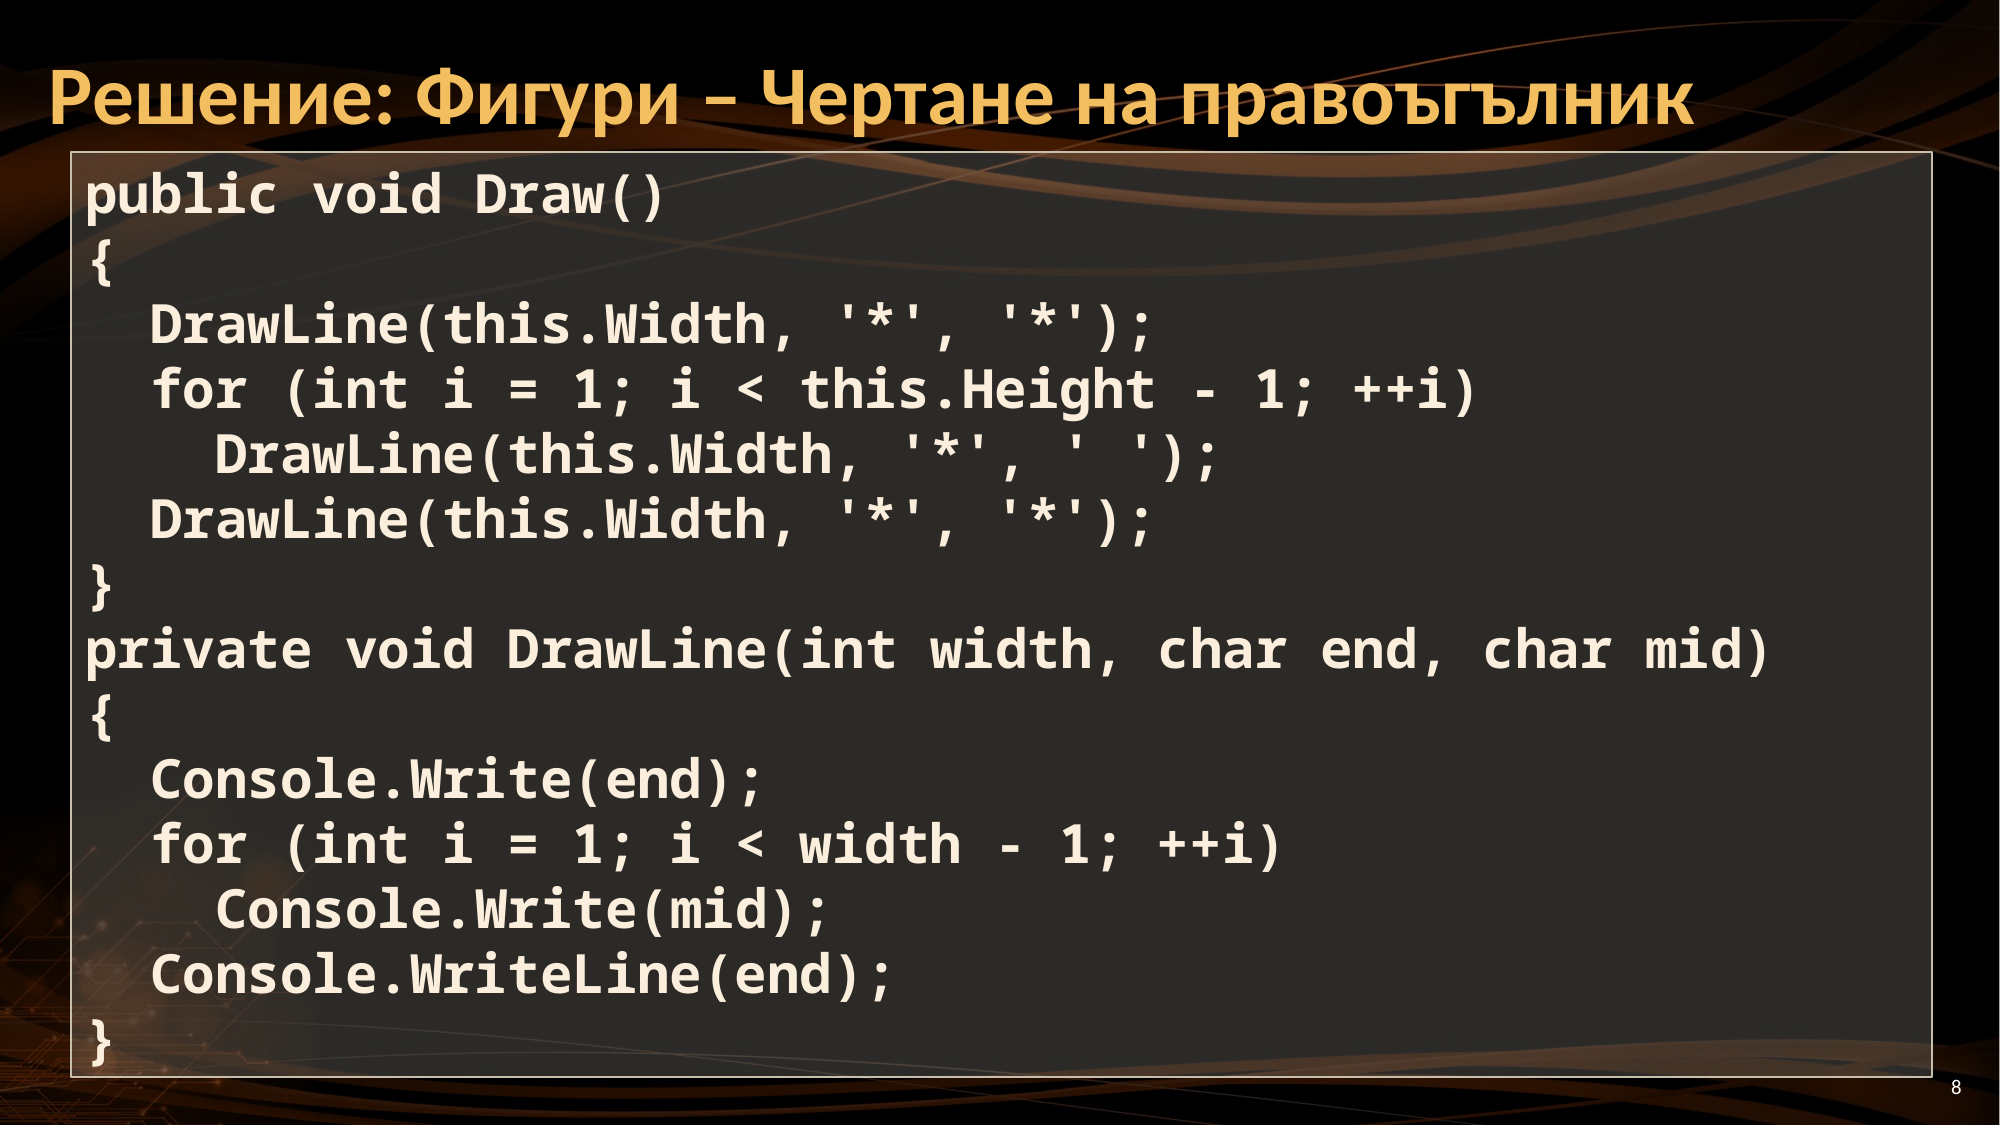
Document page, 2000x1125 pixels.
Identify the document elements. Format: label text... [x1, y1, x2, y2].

slide_number 8 [1897, 1070, 1968, 1103]
title Решение: Фигури – Чертане на правоъгълник [30, 6, 1968, 189]
picture [0, 0, 2000, 1125]
text_box public void Draw() { DrawLine(this.Width, '*', '*'); for (int i = 1; i < this.Height - 1; ++i) DrawLine(this.Width, '*', ' '); DrawLine(this.Width, '*', '*'); } private void DrawLine(int width, char end, char mid) { Console.Write(end); for (int i = 1; i < width - 1; ++i) Console.Write(mid); Console.WriteLine(end); } [70, 152, 1933, 1077]
